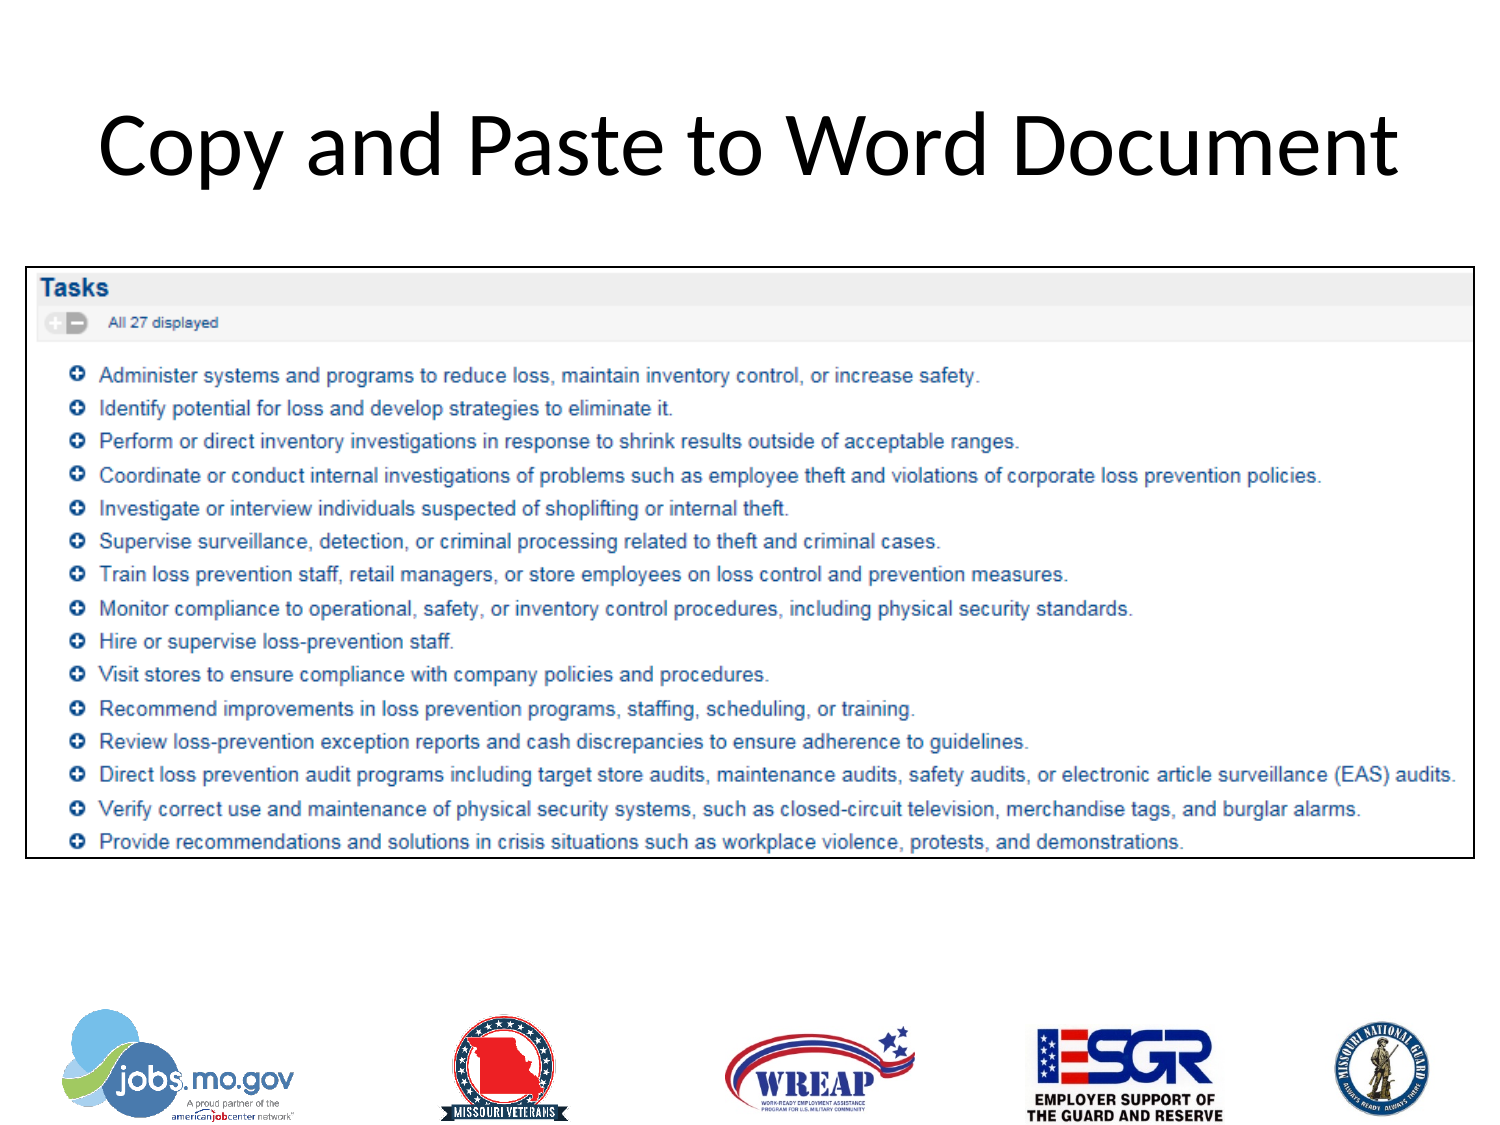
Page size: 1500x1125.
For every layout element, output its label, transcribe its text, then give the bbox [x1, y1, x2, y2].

picture [1025, 1024, 1225, 1125]
picture [62, 1009, 294, 1122]
title Copy and Paste to Word Document [75, 45, 1425, 233]
picture [725, 1026, 915, 1125]
picture [1325, 1012, 1438, 1125]
picture [26, 267, 1474, 858]
picture [433, 1012, 571, 1122]
